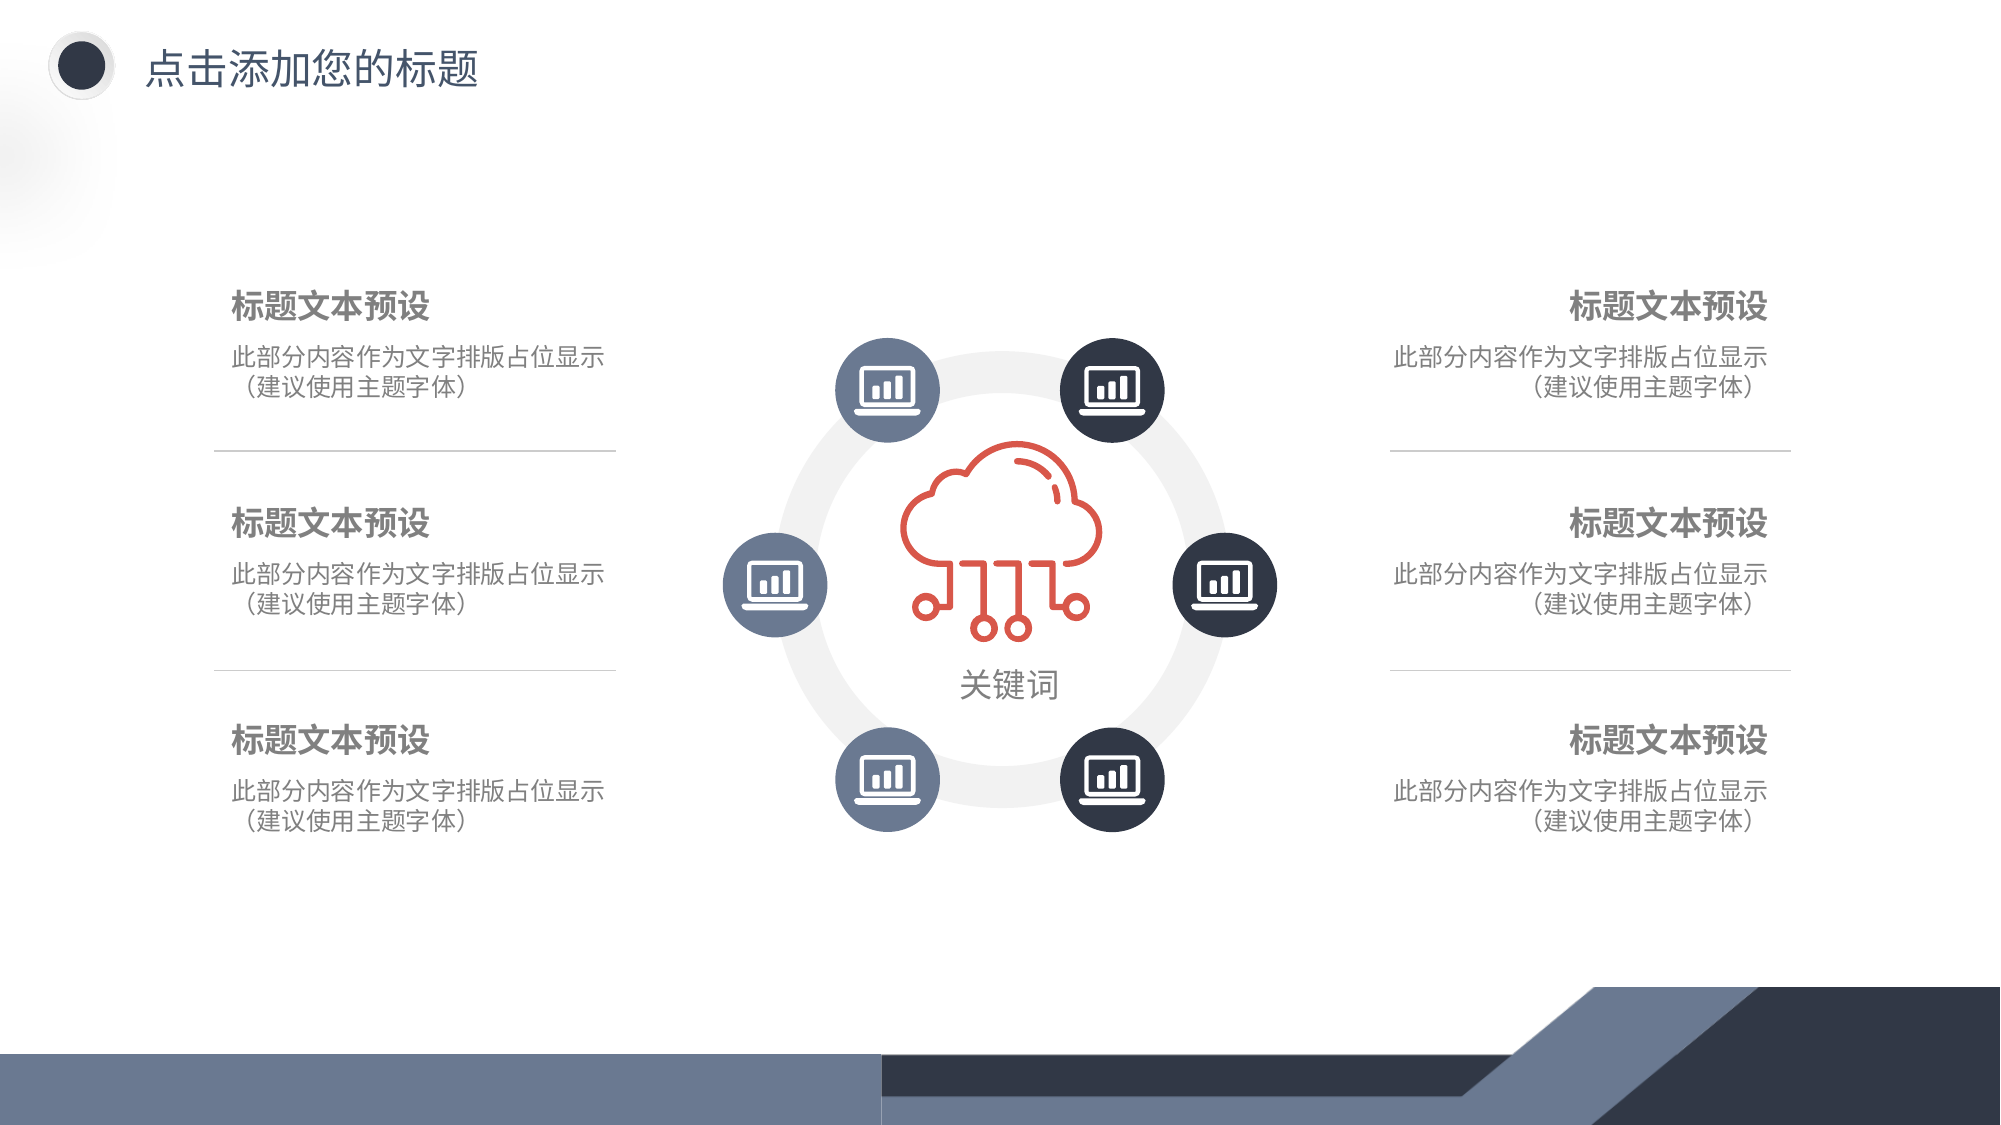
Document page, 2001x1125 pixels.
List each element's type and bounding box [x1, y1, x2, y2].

picture [881, 987, 2000, 1125]
text_box [214, 284, 1792, 854]
